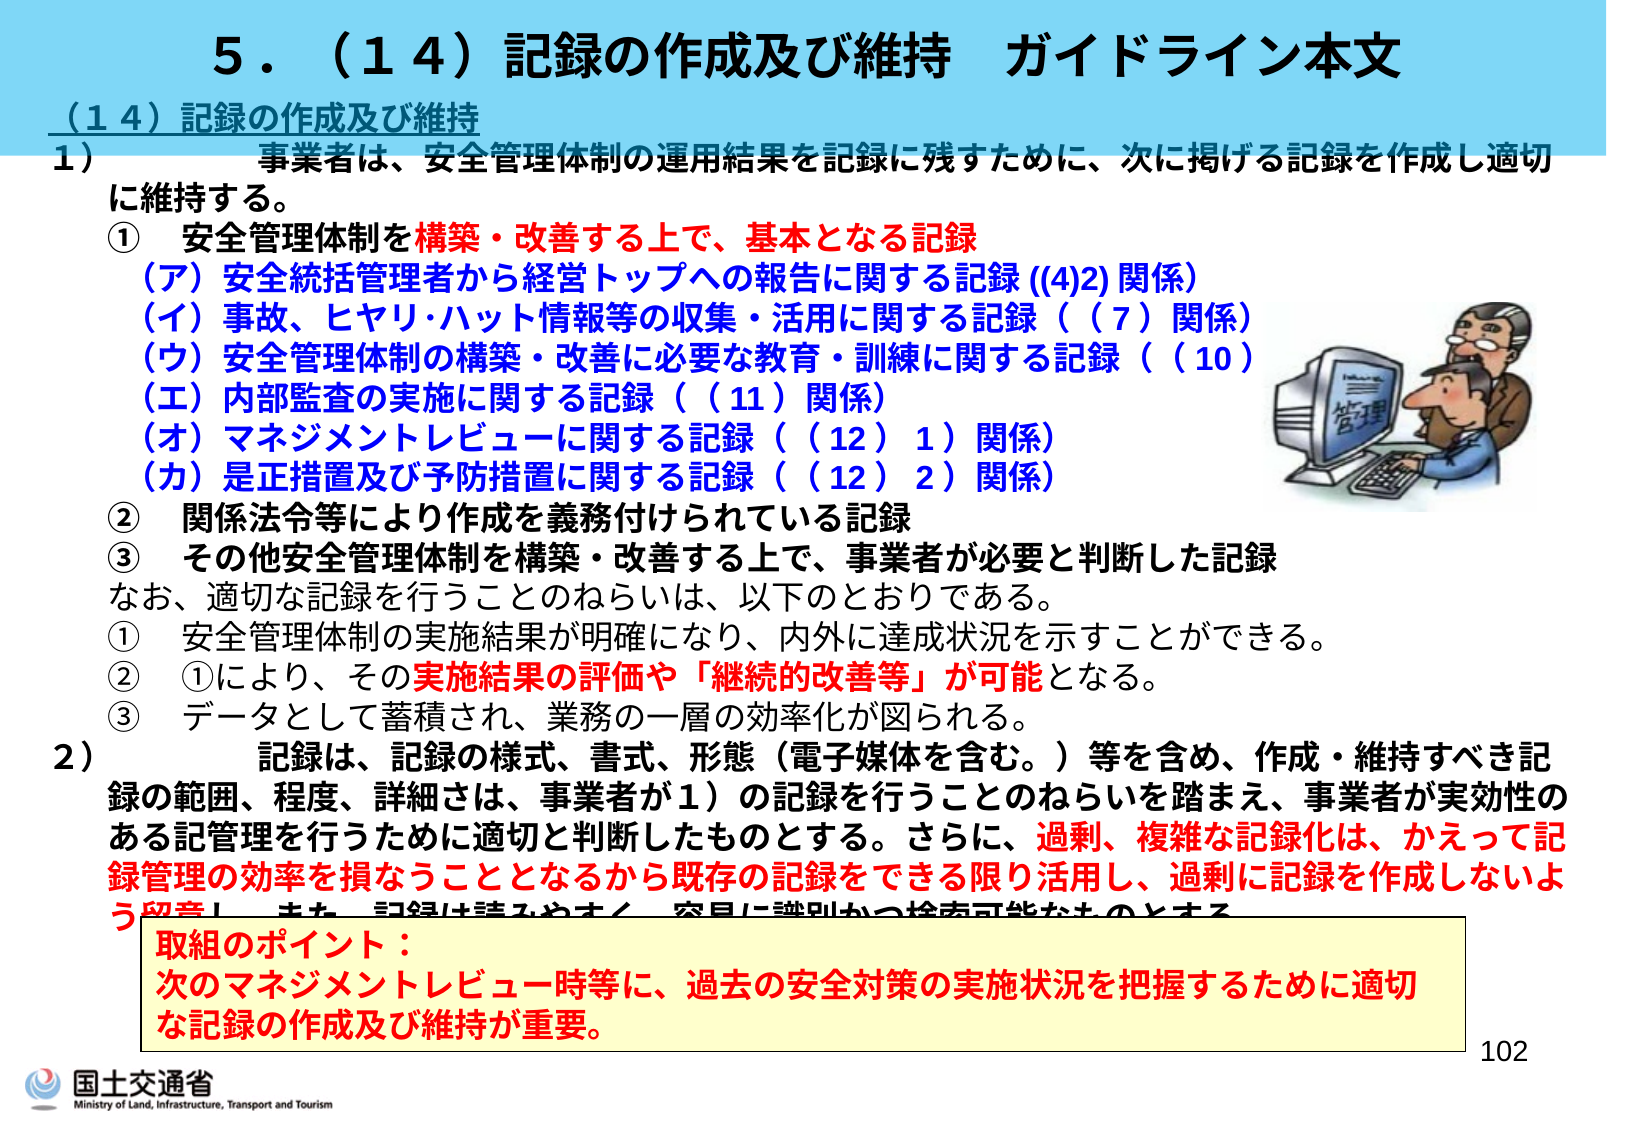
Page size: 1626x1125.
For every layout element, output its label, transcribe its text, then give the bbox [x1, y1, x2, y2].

text_box 取組のポイント： 次のマネジメントレビュー時等に、過去の安全対策の実施状況を把握するために適切な記録の作成及び維持が重要。 [140, 916, 1466, 1052]
list （１４）記録の作成及び維持 １） 事業者は、安全管理体制の運用結果を記録に残すために、次に掲げる記録を作成し適切に維持する。 ① 安全管理体制を構築・改善する上で、基本となる記録 （ア）安全統括管理者から経営トップへの報告に関する記録((4)2)関係） （イ）事故、ヒヤリ･ハット情報等の収集・活用に関する記録（（7）関係） （ウ）安全管理体制の構築・改善に必要な教育・訓練に関する記録（（10）関係） （エ）内部監査の実施に関する記録（（11）関係） （オ）マネジメントレビューに関する記録（（12）1）関係） （カ）是正措置及び予防措置に関する記録（（12）2）関係） ② 関係法令等により作成を義務付けられている記録 ③ その他安全管理体制を構築・改善する上で、事業者が必要と判断した記録 なお、適切な記録を行うことのねらいは、以下のとおりである。 ① 安全管理体制の実施結果が明確になり、内外に達成状況を示すことができる。 ② ①により、その実施結果の評価や「継続的改善等」が可能となる。 ③ データとして蓄積され、業務の一層の効率化が図られる。 ２） 記録は、記録の様式、書式、形態（電子媒体を含む。）等を含め、作成・維持すべき記録の範囲、程度、詳細さは、事業者が１）の記録を行うことのねらいを踏まえ、事業者が実効性のある記管理を行うために適切と判断したものとする。さらに、過剰、複雑な記録化は、かえって記録管理の効率を損なうこととなるから既存の記録をできる限り活用し、過剰に記録を作成しないよう留意し、また、記録は読みやすく、容易に識別かつ検索可能なものとする。 [32, 156, 1593, 944]
slide_number 102 [1164, 1024, 1544, 1103]
picture [1261, 302, 1540, 513]
picture [25, 1068, 333, 1111]
title ５．（１４）記録の作成及び維持 ガイドライン本文 [0, 0, 1607, 156]
